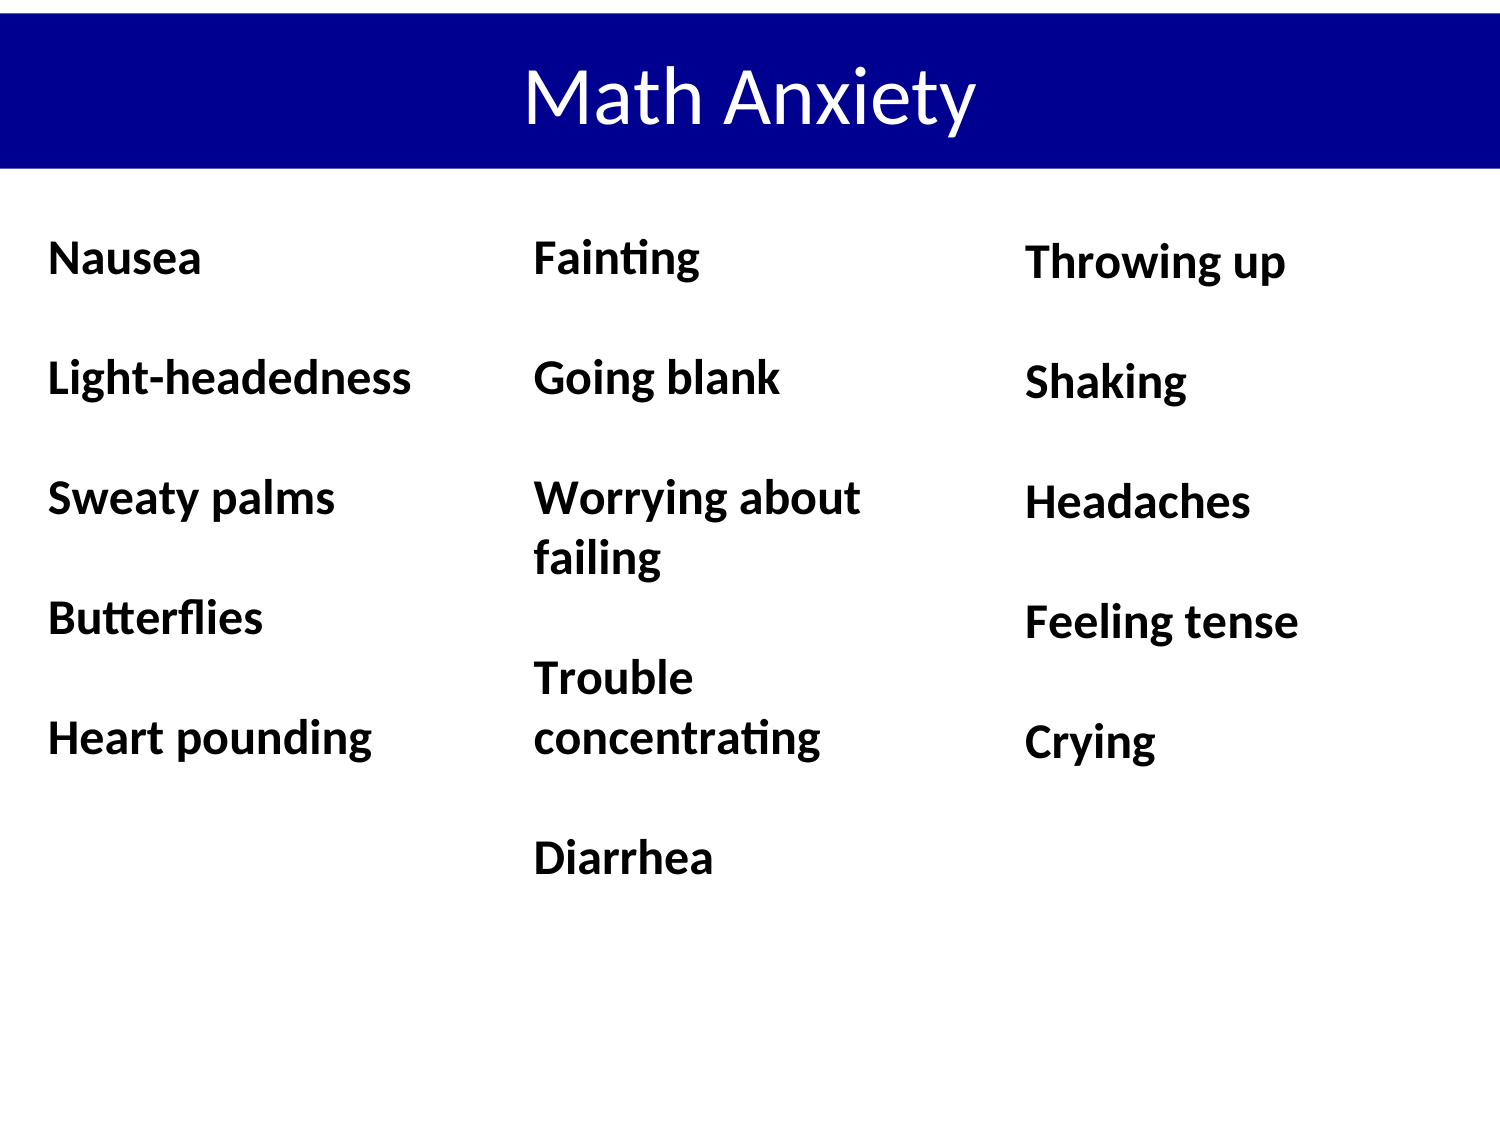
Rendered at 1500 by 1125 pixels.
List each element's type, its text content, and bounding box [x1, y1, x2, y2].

text_box Throwing up Shaking Headaches Feeling tense Crying [1010, 220, 1419, 777]
title Math Anxiety [0, 13, 1500, 169]
text_box Nausea Light-headedness Sweaty palms Butterflies Heart pounding [33, 216, 442, 772]
text_box Fainting Going blank Worrying about failing Trouble concentrating Diarrhea [518, 216, 928, 892]
